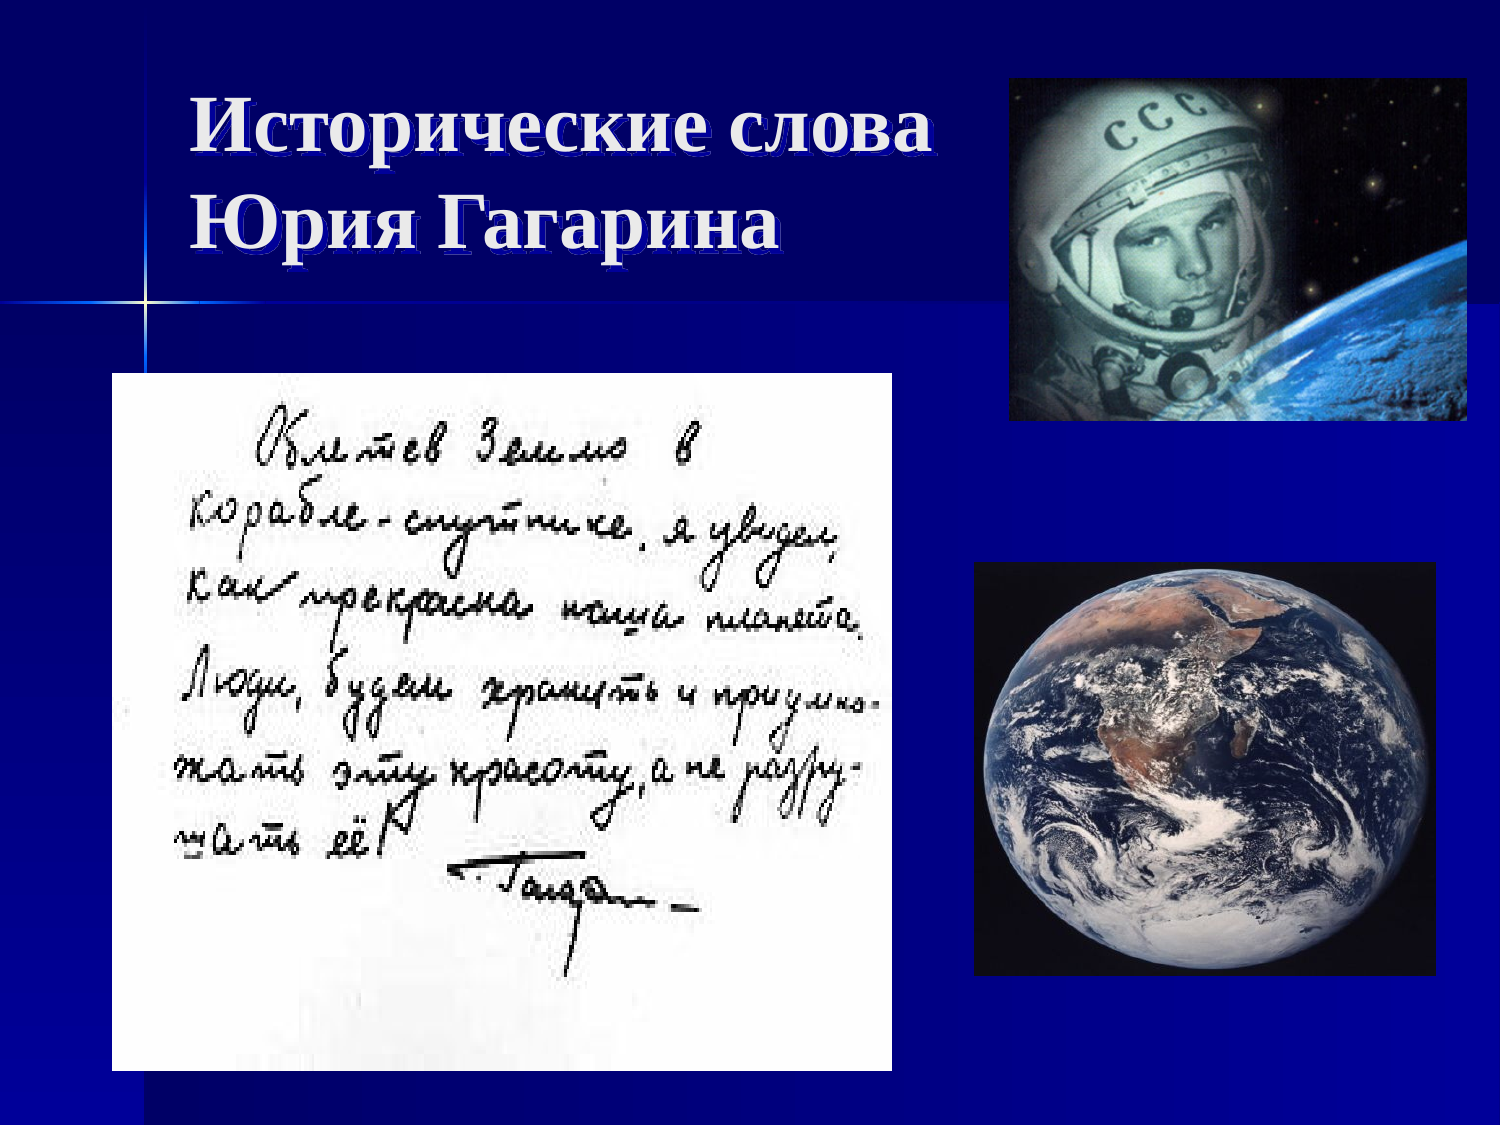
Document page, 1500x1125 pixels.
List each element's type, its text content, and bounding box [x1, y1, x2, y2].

picture [1009, 77, 1468, 421]
picture [974, 562, 1436, 977]
title Исторические слова Юрия Гагарина [174, 49, 1413, 286]
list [111, 373, 893, 1071]
